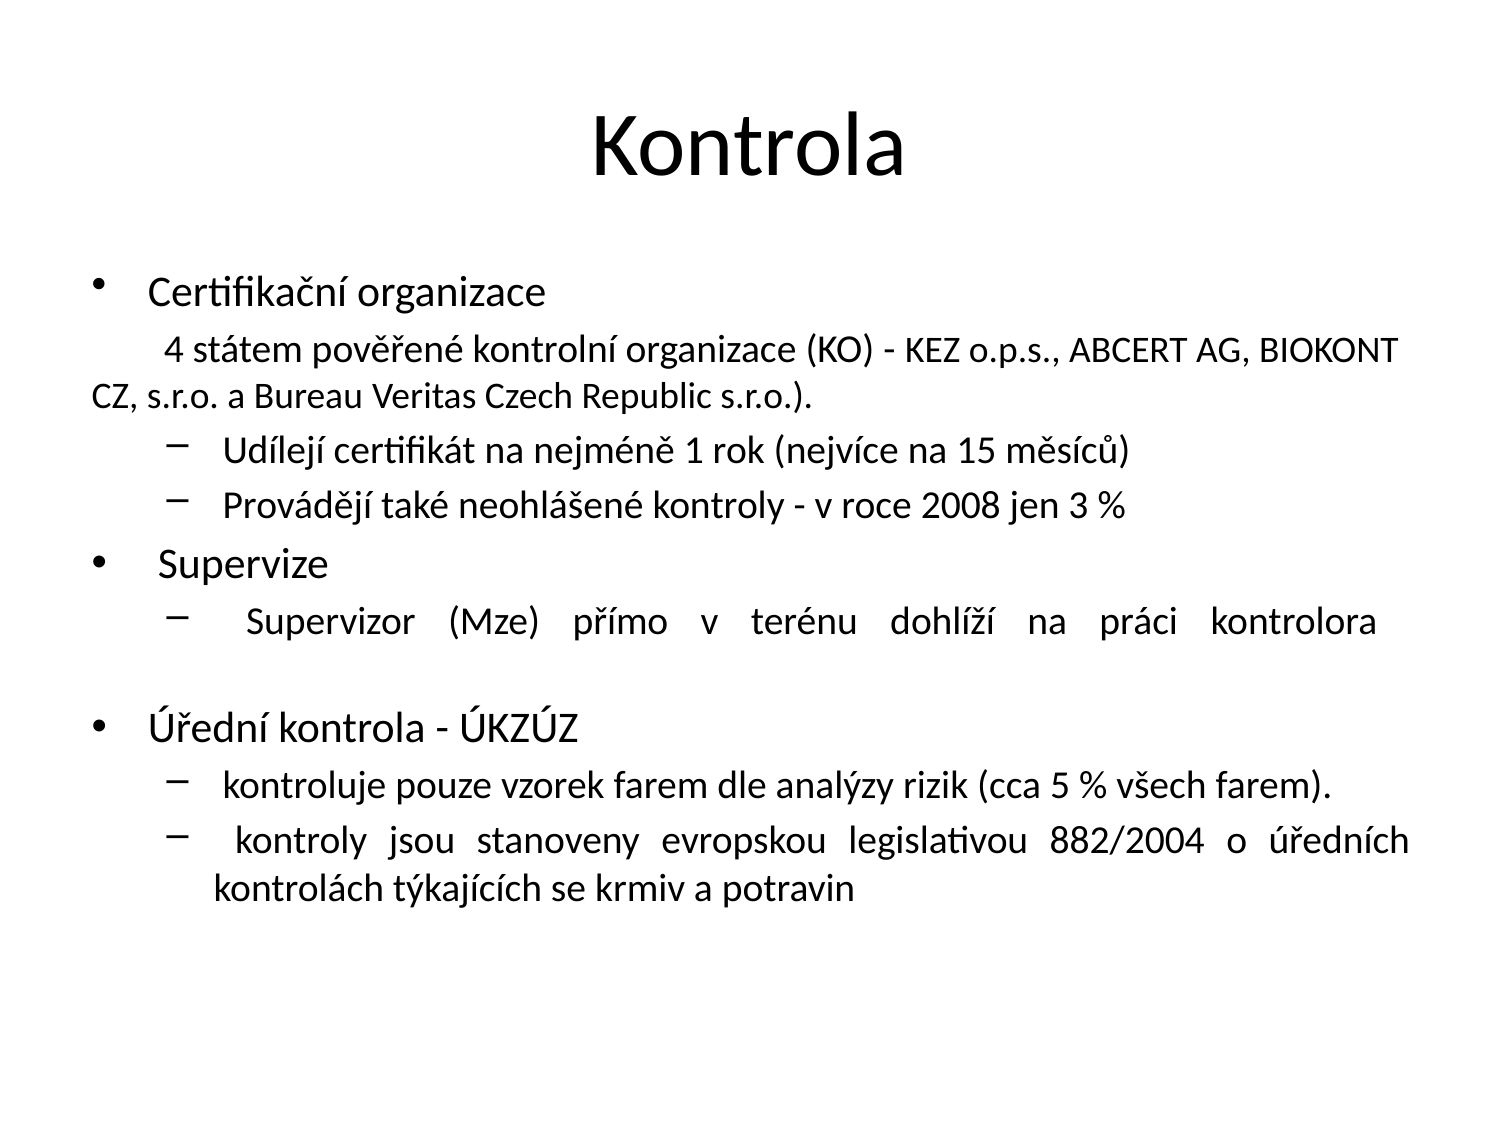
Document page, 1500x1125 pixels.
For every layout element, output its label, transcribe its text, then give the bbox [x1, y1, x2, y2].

list Certifikační organizace 4 státem pověřené kontrolní organizace (KO) - KEZ o.p.s., ABCERT AG, BIOKONT CZ, s.r.o. a Bureau Veritas Czech Republic s.r.o.). Udílejí certifikát na nejméně 1 rok (nejvíce na 15 měsíců) Provádějí také neohlášené kontroly - v roce 2008 jen 3 % Supervize Supervizor (Mze) přímo v terénu dohlíží na práci kontrolora Úřední kontrola - ÚKZÚZ kontroluje pouze vzorek farem dle analýzy rizik (cca 5 % všech farem). kontroly jsou stanoveny evropskou legislativou 882/2004 o úředních kontrolách týkajících se krmiv a potravin [76, 255, 1427, 1045]
title Kontrola [75, 45, 1425, 233]
